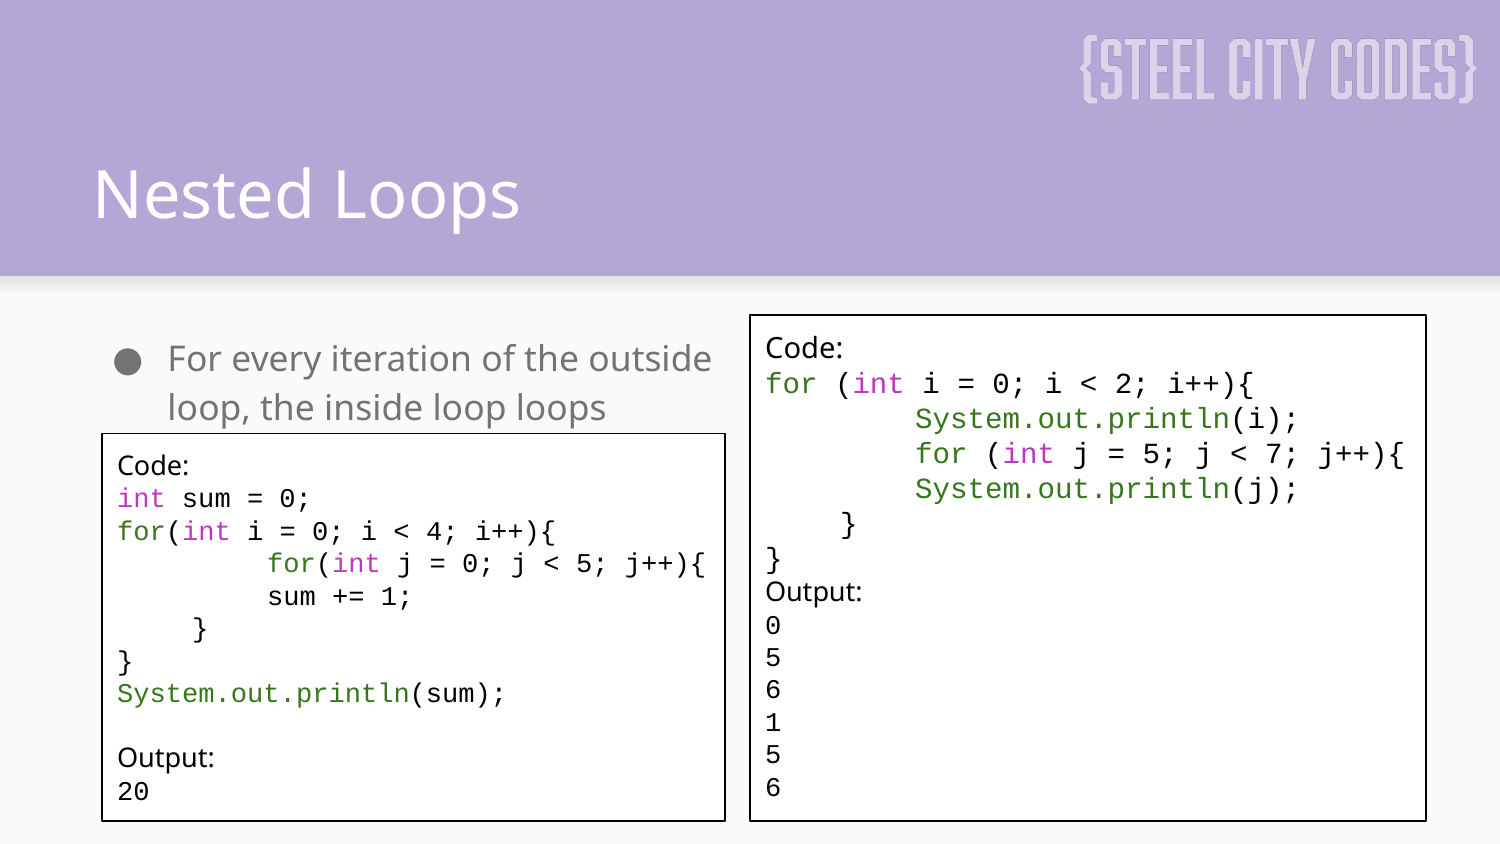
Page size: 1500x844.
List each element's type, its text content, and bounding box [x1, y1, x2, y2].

text_box Code: for (int i = 0; i < 2; i++){ System.out.println(i); for (int j = 5; j < 7; j++){ System.out.println(j); } } Output: 0 5 6 1 5 6 [749, 314, 1427, 822]
title Nested Loops [77, 121, 1427, 248]
list For every iteration of the outside loop, the inside loop loops completely. [77, 314, 749, 760]
text_box Code: int sum = 0; for(int i = 0; i < 4; i++){ for(int j = 0; j < 5; j++){ sum += 1; } } System.out.println(sum); Output: 20 [102, 433, 726, 821]
